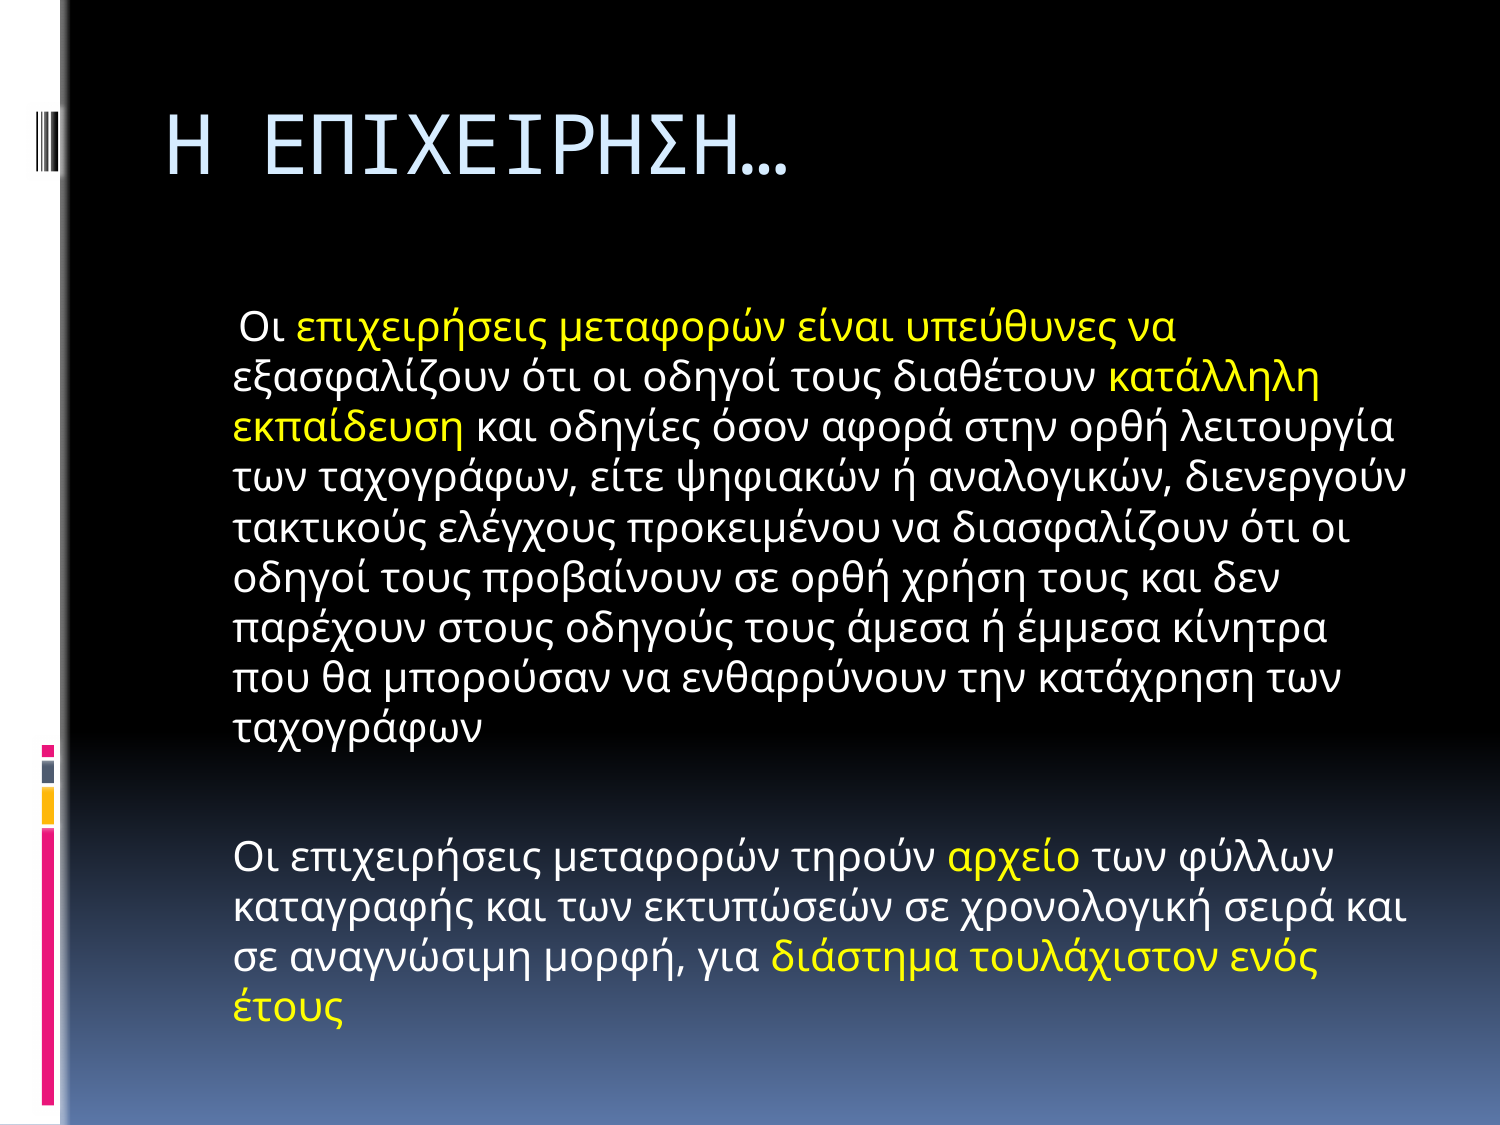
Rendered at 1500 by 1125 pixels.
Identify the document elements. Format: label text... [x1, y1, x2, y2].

title Η ΕΠΙΧΕΙΡΗΣΗ… [150, 83, 1425, 234]
list Οι επιχειρήσεις μεταφορών είναι υπεύθυνες να εξασφαλίζουν ότι οι οδηγοί τους διαθέτουν κατάλληλη εκπαίδευση και οδηγίες όσον αφορά στην ορθή λειτουργία των ταχογράφων, είτε ψηφιακών ή αναλογικών, διενεργούν τακτικούς ελέγχους προκειμένου να διασφαλίζουν ότι οι οδηγοί τους προβαίνουν σε ορθή χρήση τους και δεν παρέχουν στους οδηγούς τους άμεσα ή έμμεσα κίνητρα που θα μπορούσαν να ενθαρρύνουν την κατάχρηση των ταχογράφων Οι επιχειρήσεις μεταφορών τηρούν αρχείο των φύλλων καταγραφής και των εκτυπώσεών σε χρονολογική σειρά και σε αναγνώσιμη μορφή, για διάστημα τουλάχιστον ενός έτους [150, 292, 1425, 1043]
